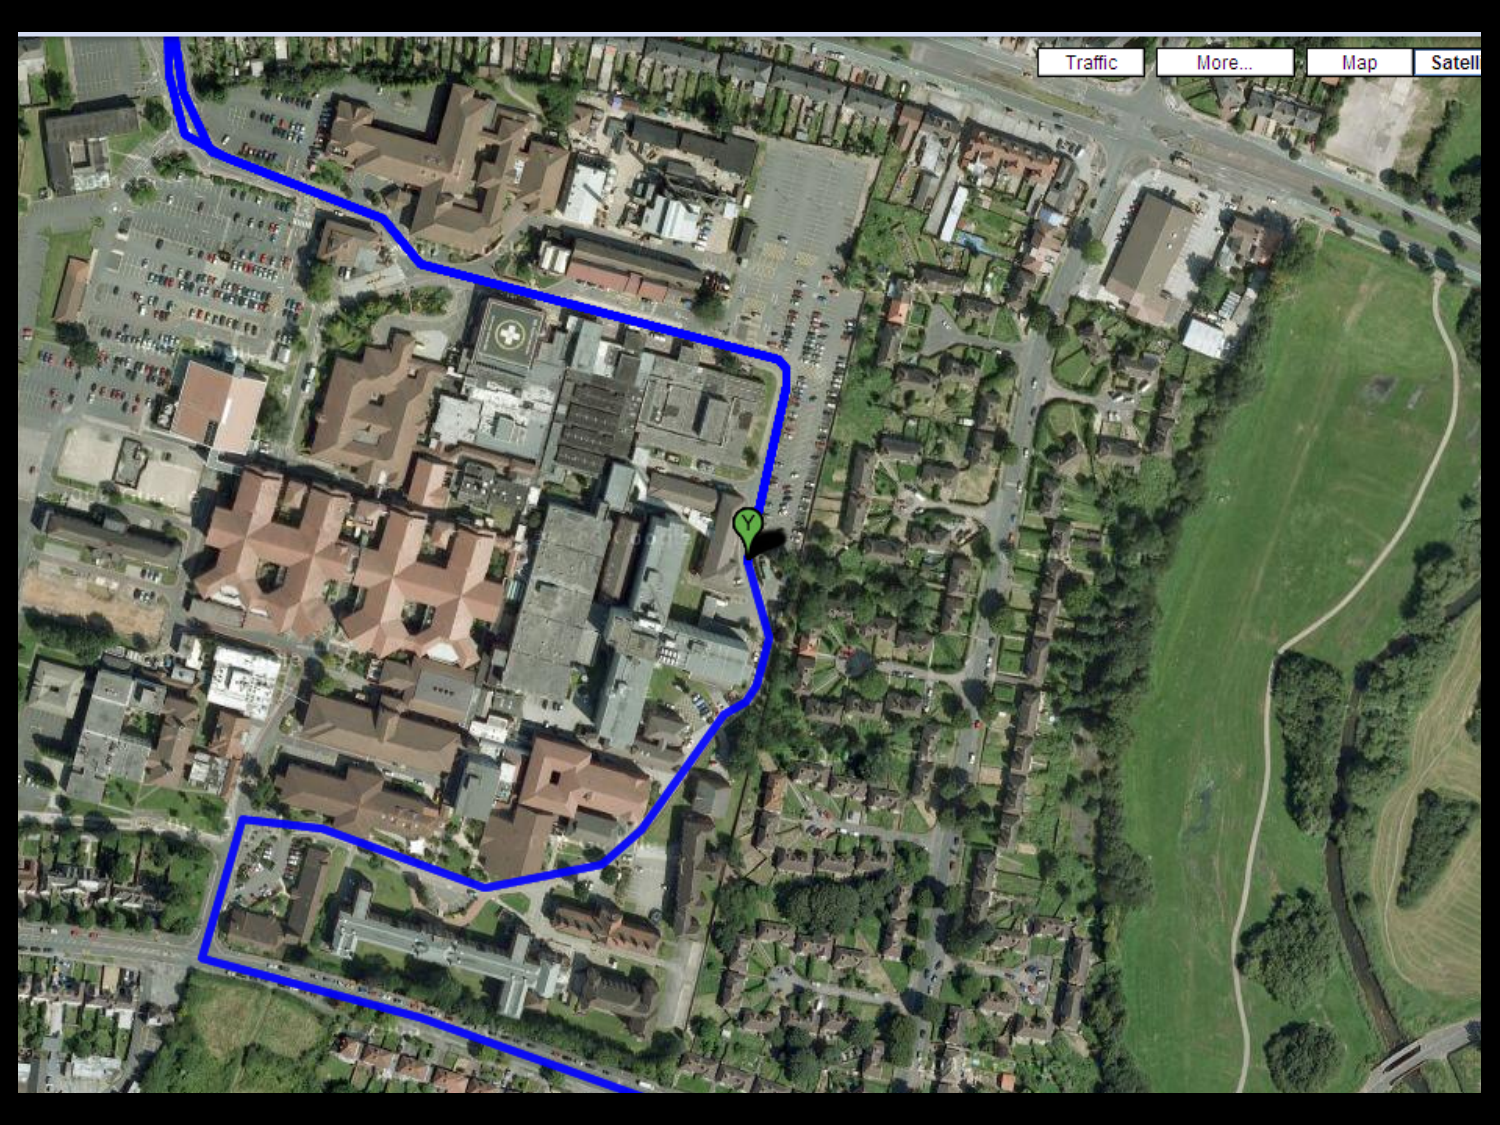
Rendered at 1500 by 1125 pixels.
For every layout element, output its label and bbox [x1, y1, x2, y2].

text_box [0, 0, 1500, 1125]
